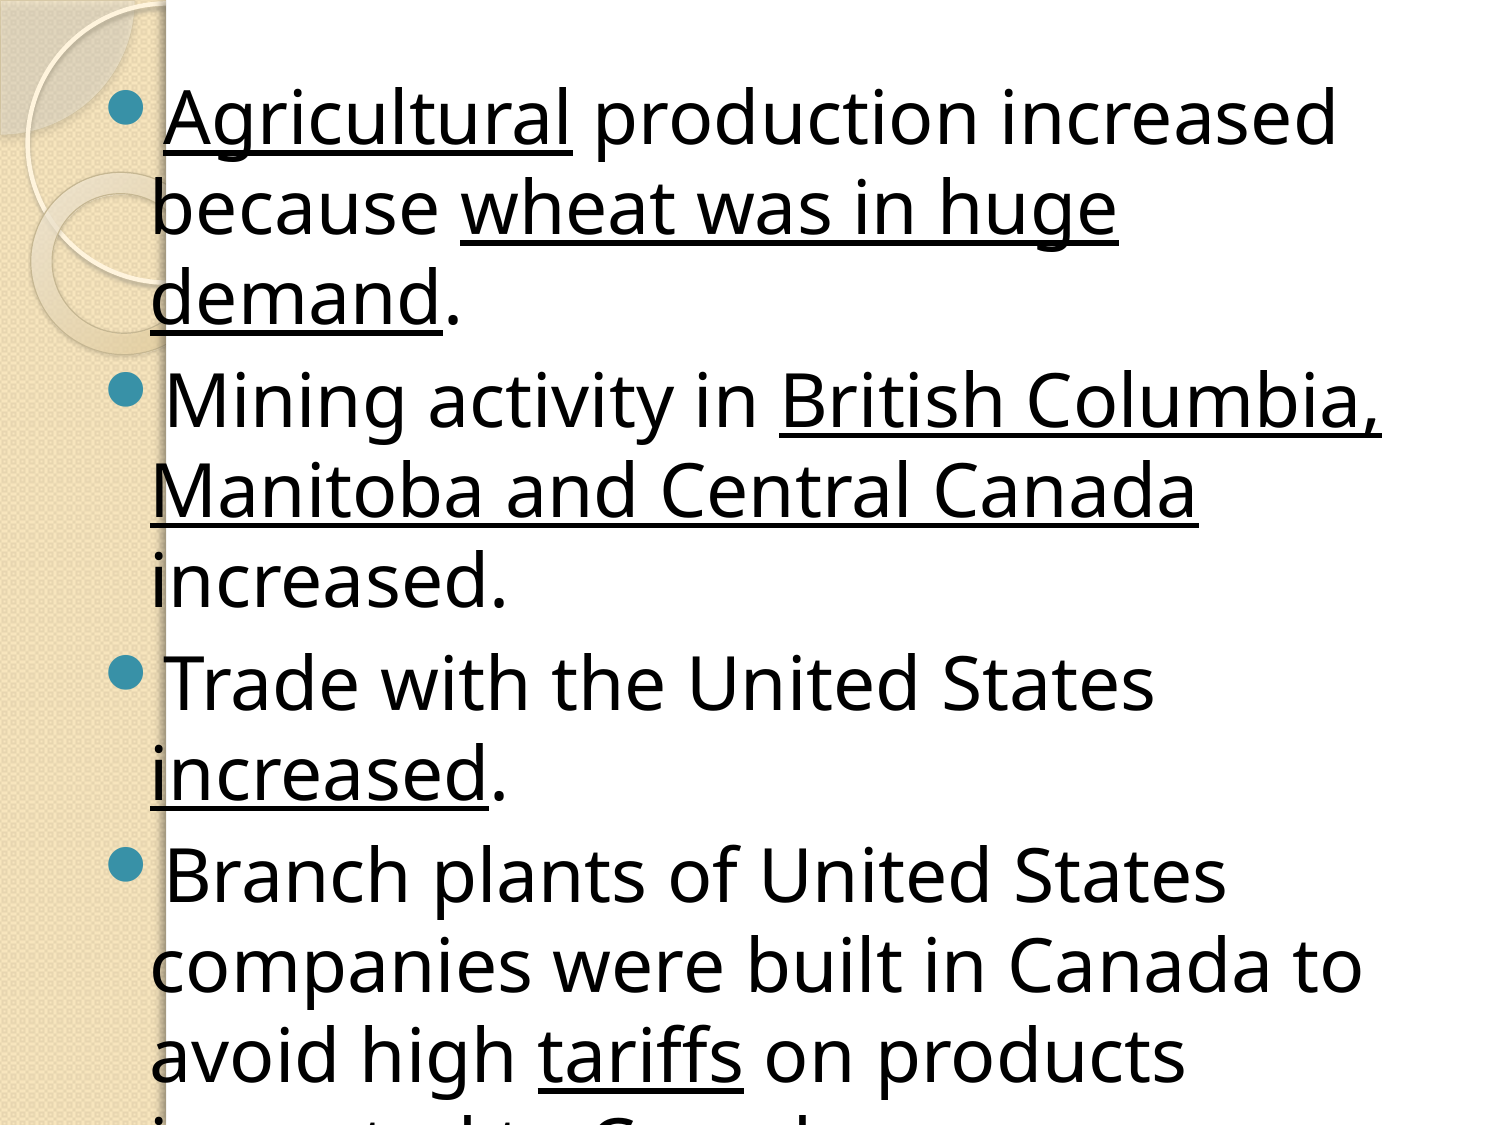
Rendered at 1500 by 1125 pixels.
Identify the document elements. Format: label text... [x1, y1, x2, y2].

list Agricultural production increased because wheat was in huge demand. Mining activity in British Columbia, Manitoba and Central Canada increased. Trade with the United States increased. Branch plants of United States companies were built in Canada to avoid high tariffs on products imported to Canada. [75, 62, 1425, 1005]
